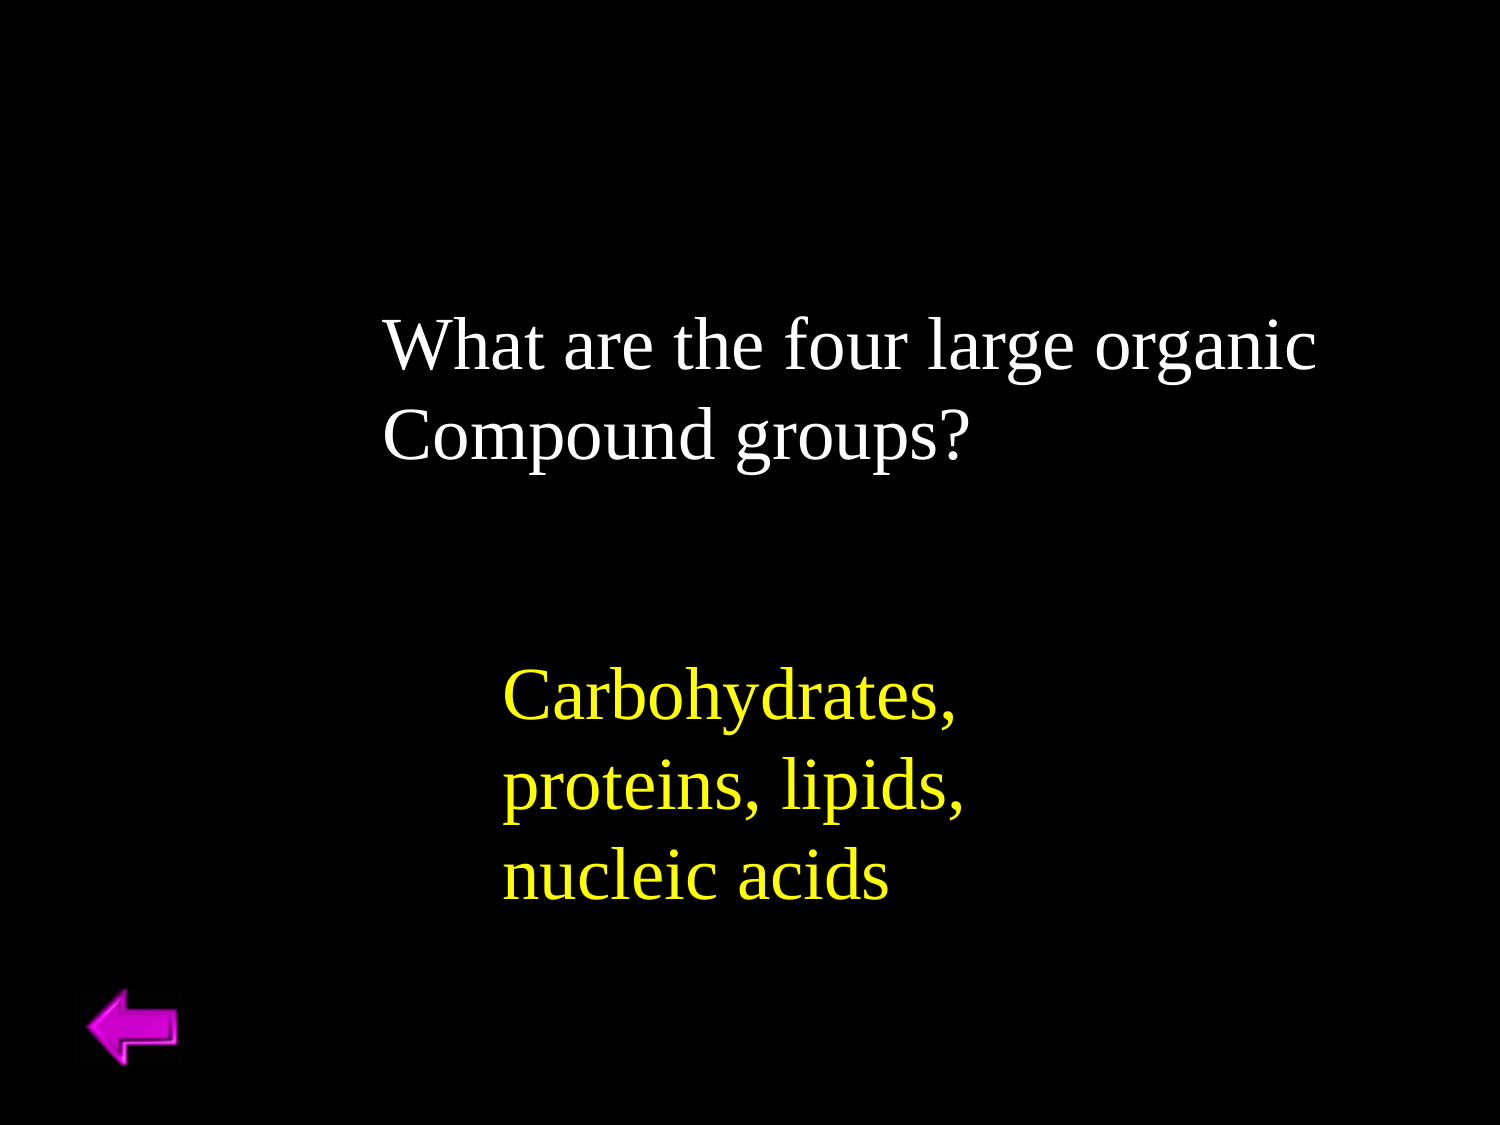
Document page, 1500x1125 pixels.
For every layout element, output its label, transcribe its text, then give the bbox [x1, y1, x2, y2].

text_box Carbohydrates, proteins, lipids, nucleic acids [487, 637, 1005, 923]
text_box What are the four large organic Compound groups? [367, 287, 1334, 483]
picture [74, 987, 183, 1066]
